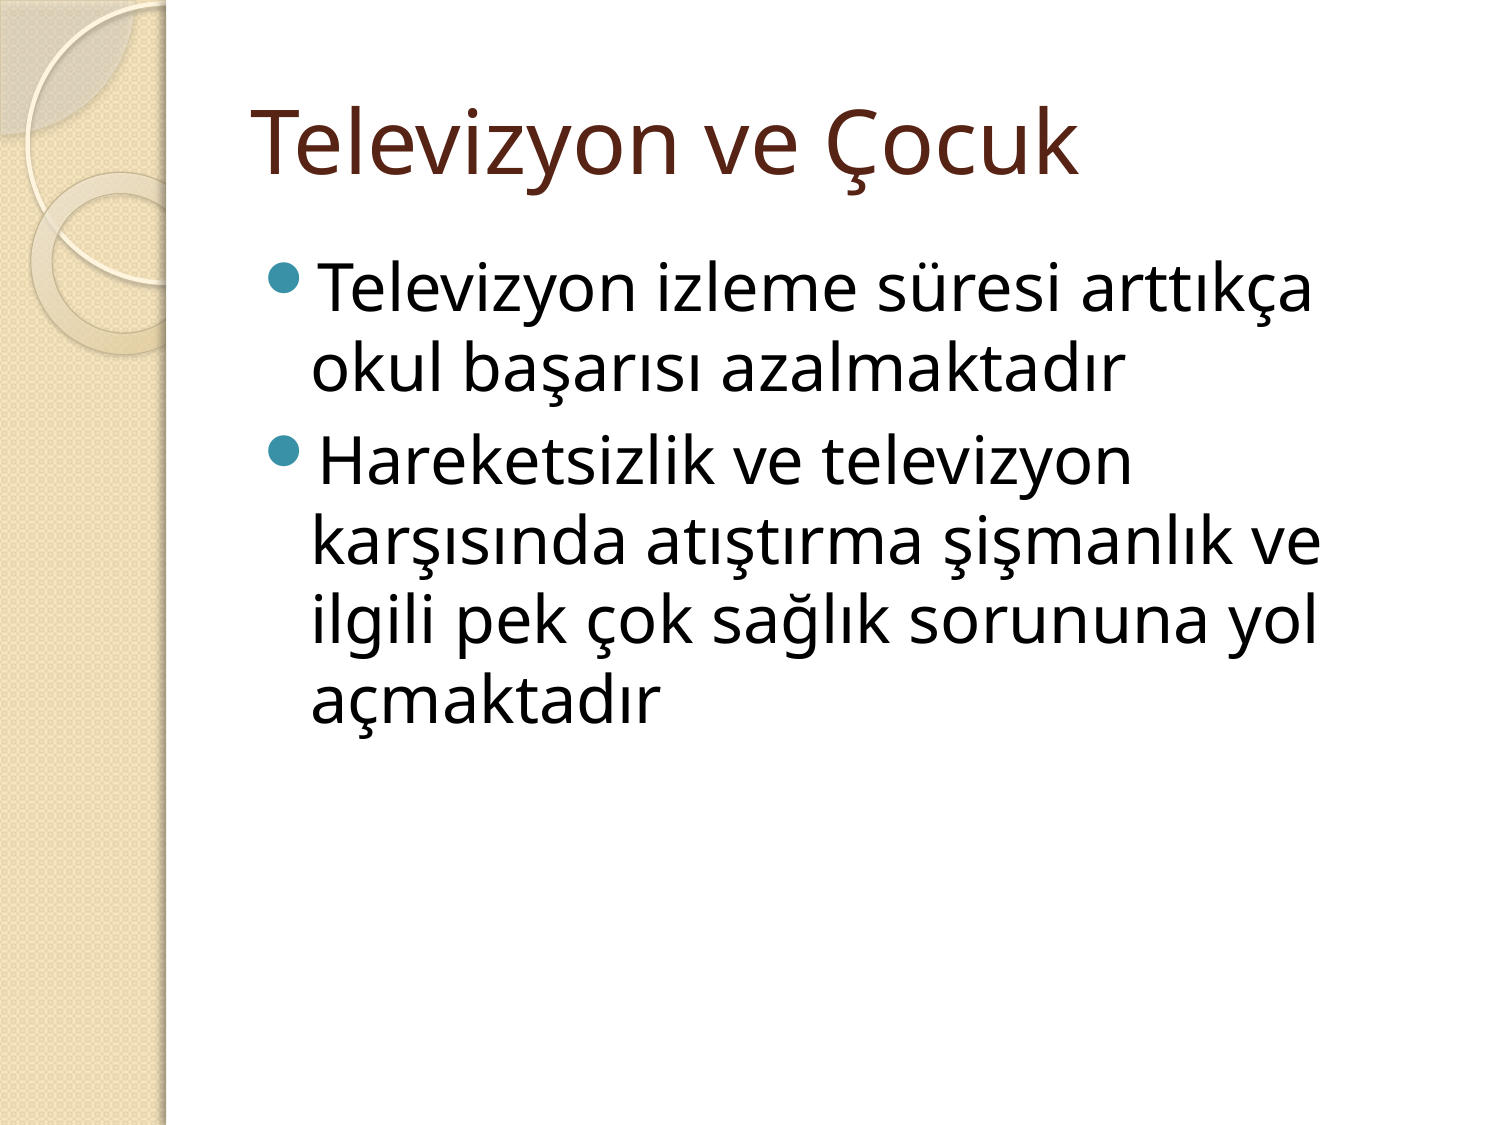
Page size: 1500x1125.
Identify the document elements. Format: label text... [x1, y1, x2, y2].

list Televizyon izleme süresi arttıkça okul başarısı azalmaktadır Hareketsizlik ve televizyon karşısında atıştırma şişmanlık ve ilgili pek çok sağlık sorununa yol açmaktadır [235, 237, 1466, 1026]
title Televizyon ve Çocuk [235, 45, 1466, 233]
